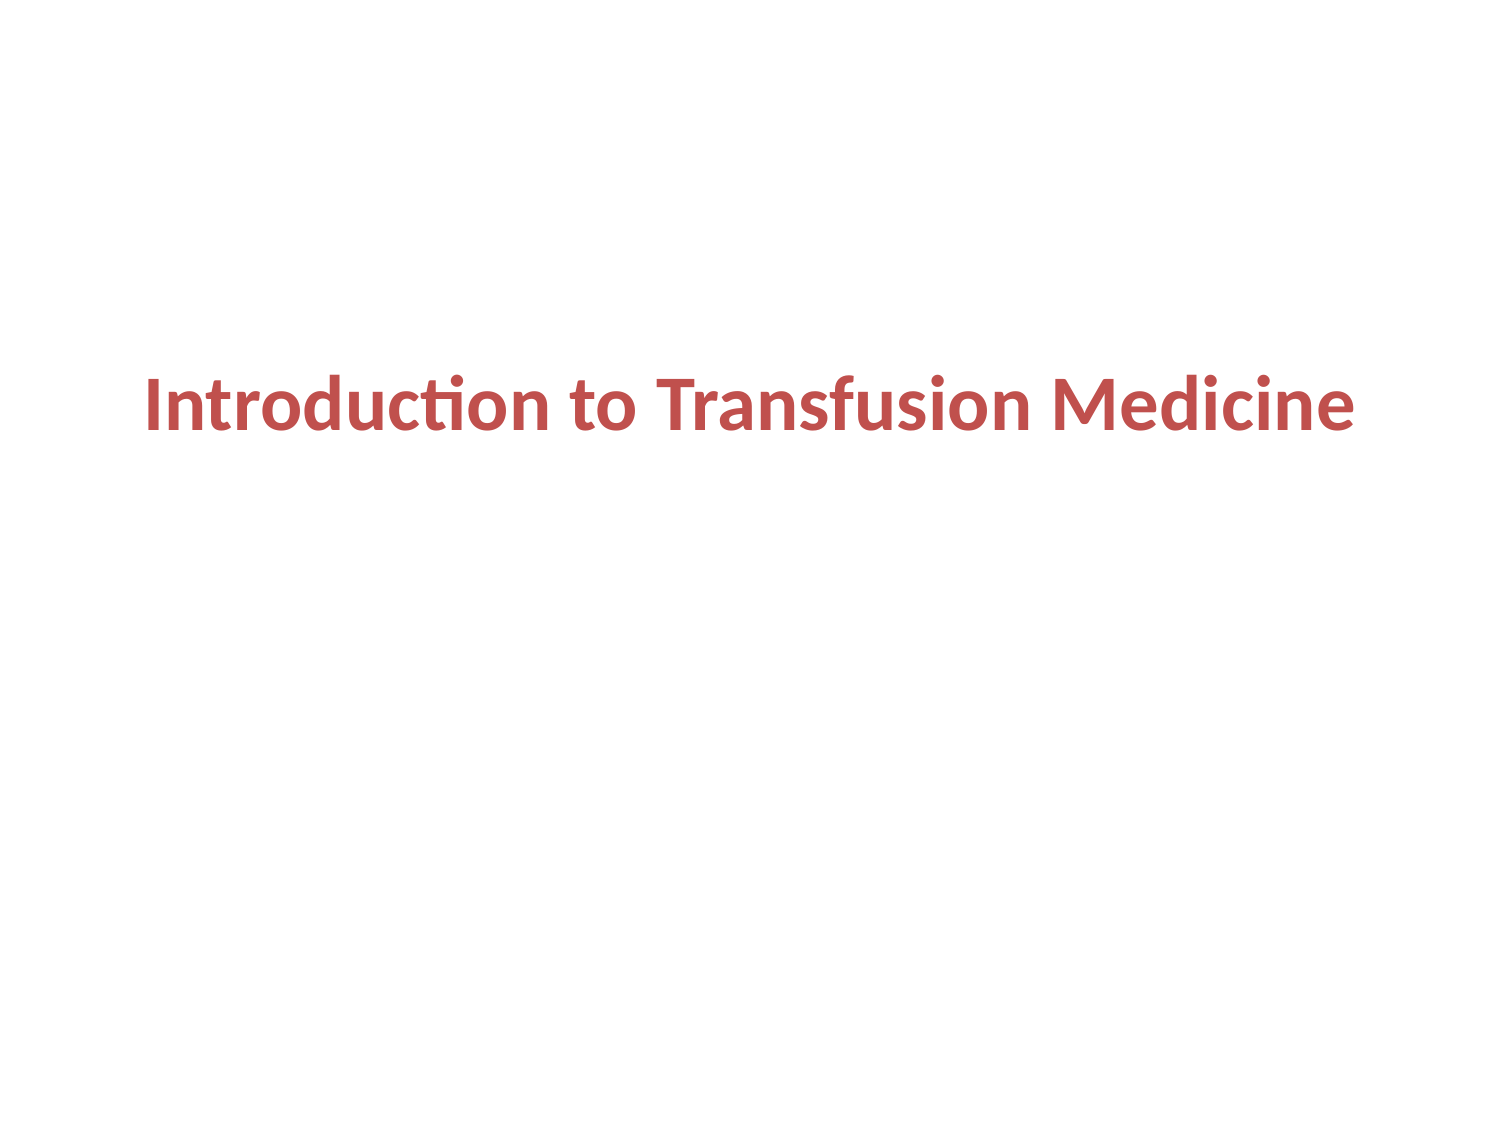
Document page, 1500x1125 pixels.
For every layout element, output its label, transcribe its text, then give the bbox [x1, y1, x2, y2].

title Introduction to Transfusion Medicine [112, 302, 1388, 591]
